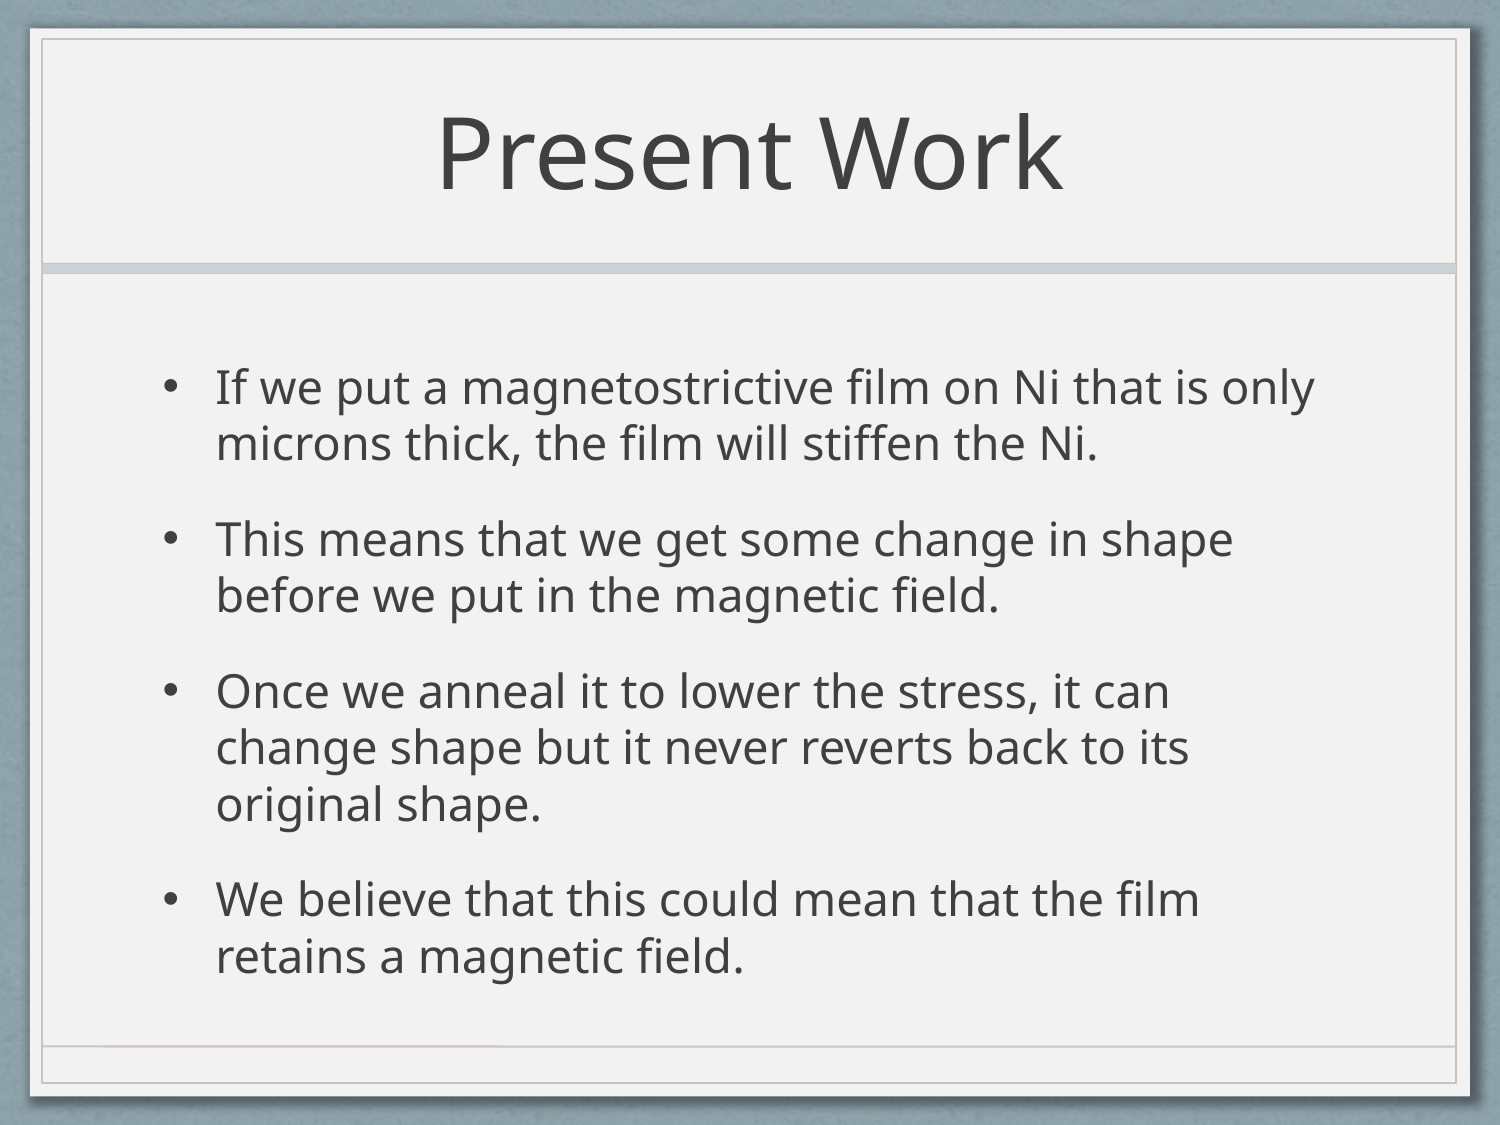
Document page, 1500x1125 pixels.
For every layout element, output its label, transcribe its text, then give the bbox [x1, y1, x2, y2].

list If we put a magnetostrictive film on Ni that is only microns thick, the film will stiffen the Ni. This means that we get some change in shape before we put in the magnetic field. Once we anneal it to lower the stress, it can change shape but it never reverts back to its original shape. We believe that this could mean that the film retains a magnetic field. [147, 350, 1353, 995]
title Present Work [147, 40, 1353, 260]
